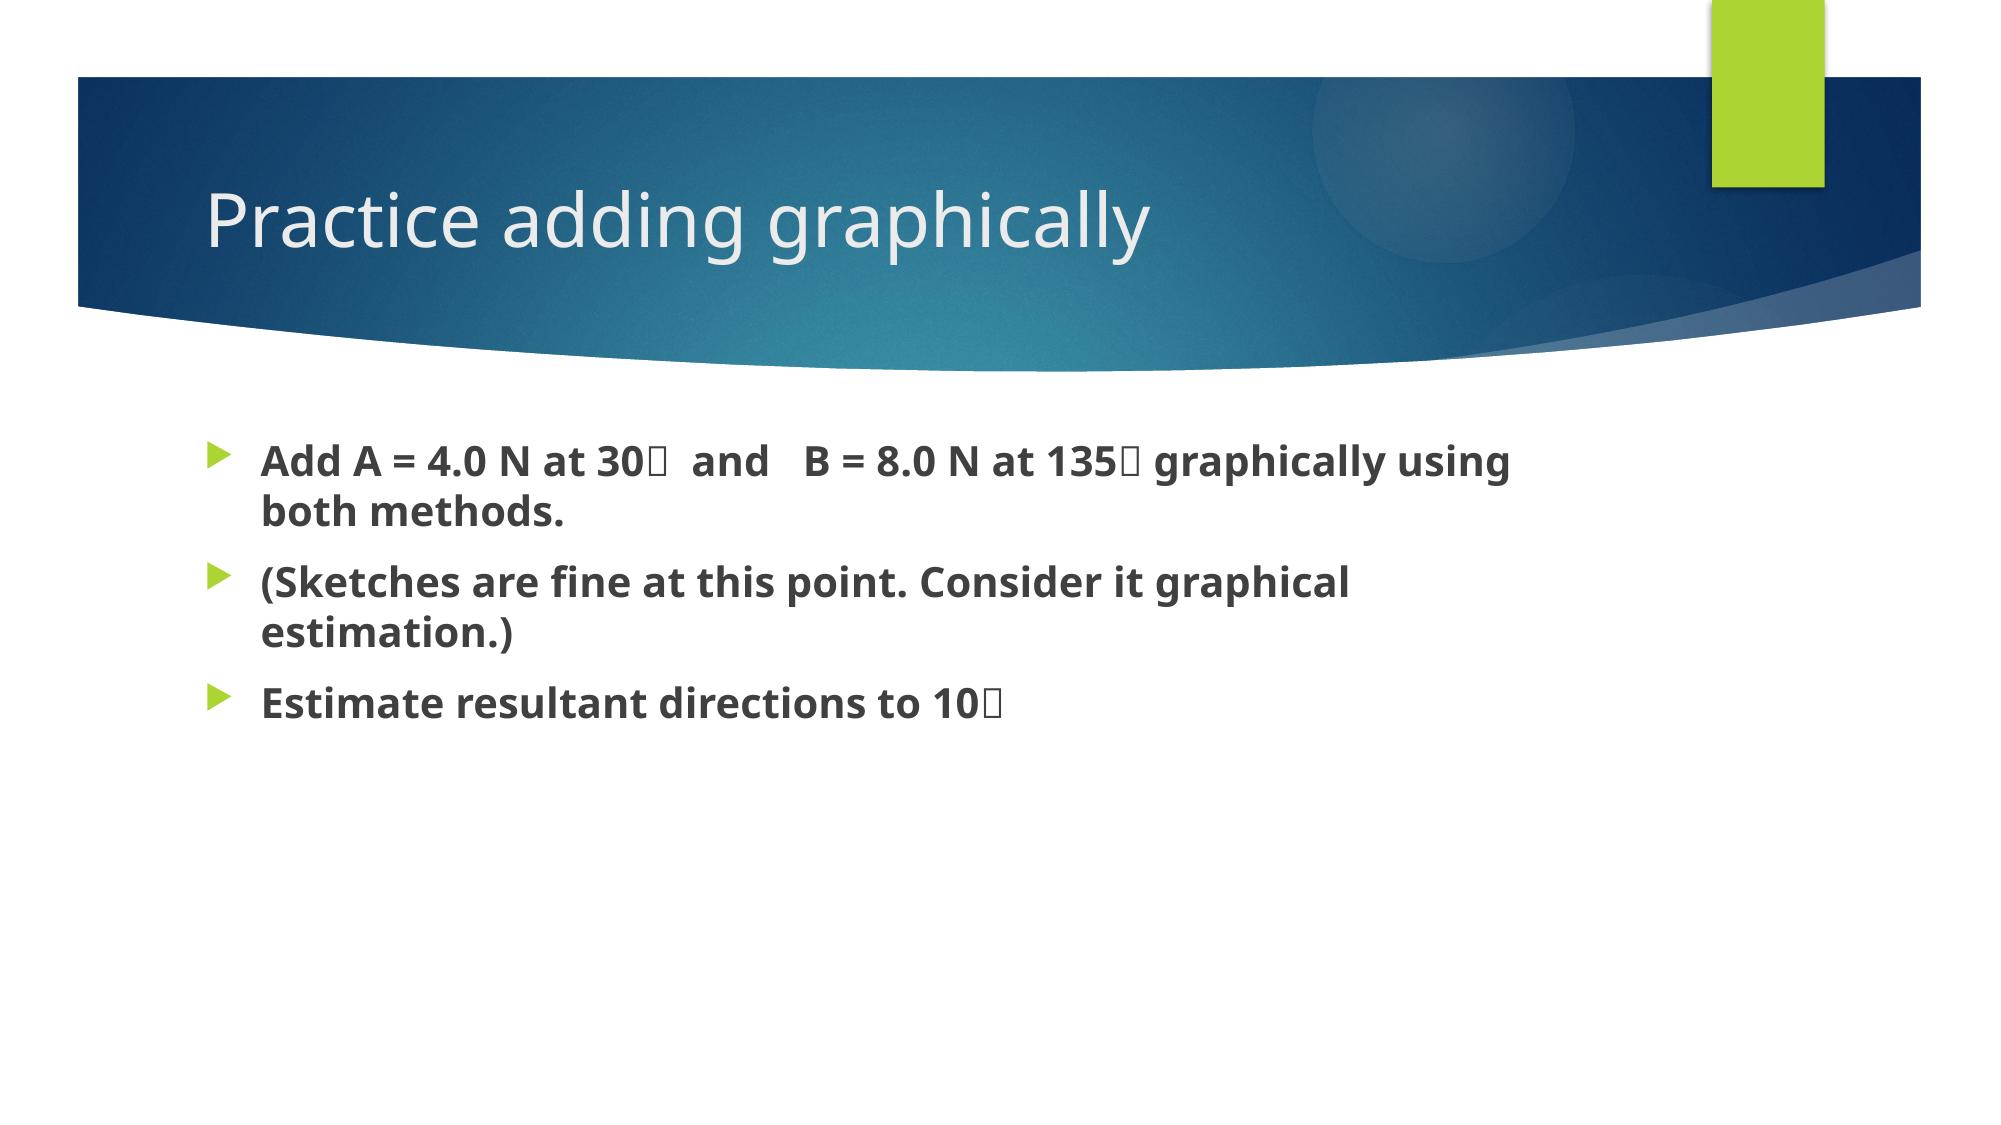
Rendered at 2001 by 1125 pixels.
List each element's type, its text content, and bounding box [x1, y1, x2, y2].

list Add A = 4.0 N at 30 and B = 8.0 N at 135 graphically using both methods. (Sketches are fine at this point. Consider it graphical estimation.) Estimate resultant directions to 10 [189, 427, 1627, 988]
title Practice adding graphically [189, 159, 1627, 276]
